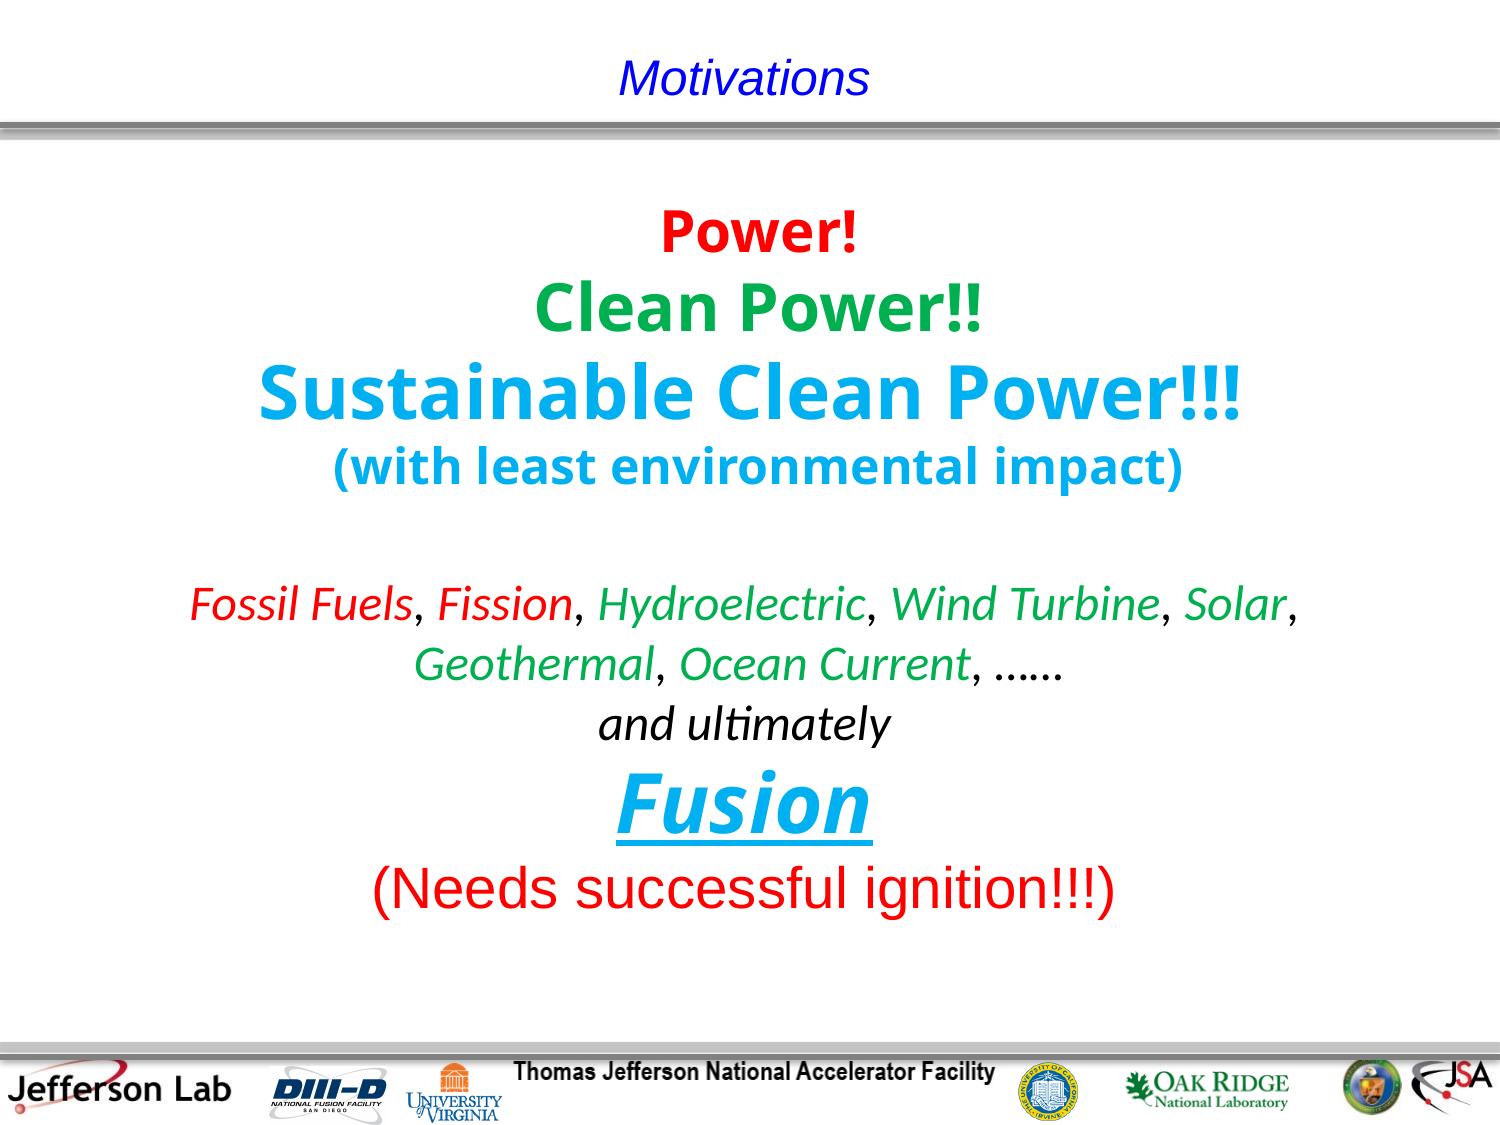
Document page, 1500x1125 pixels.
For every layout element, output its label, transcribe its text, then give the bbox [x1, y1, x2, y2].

picture [0, 128, 1500, 1054]
text_box Power! Clean Power!! Sustainable Clean Power!!! (with least environmental impact) [102, 187, 1416, 502]
picture [0, 1060, 1500, 1125]
text_box Fossil Fuels, Fission, Hydroelectric, Wind Turbine, Solar, Geothermal, Ocean Current, …… and ultimately Fusion (Needs successful ignition!!!) [173, 562, 1316, 928]
text_box Motivations [138, 24, 1351, 124]
picture [0, 0, 1500, 122]
